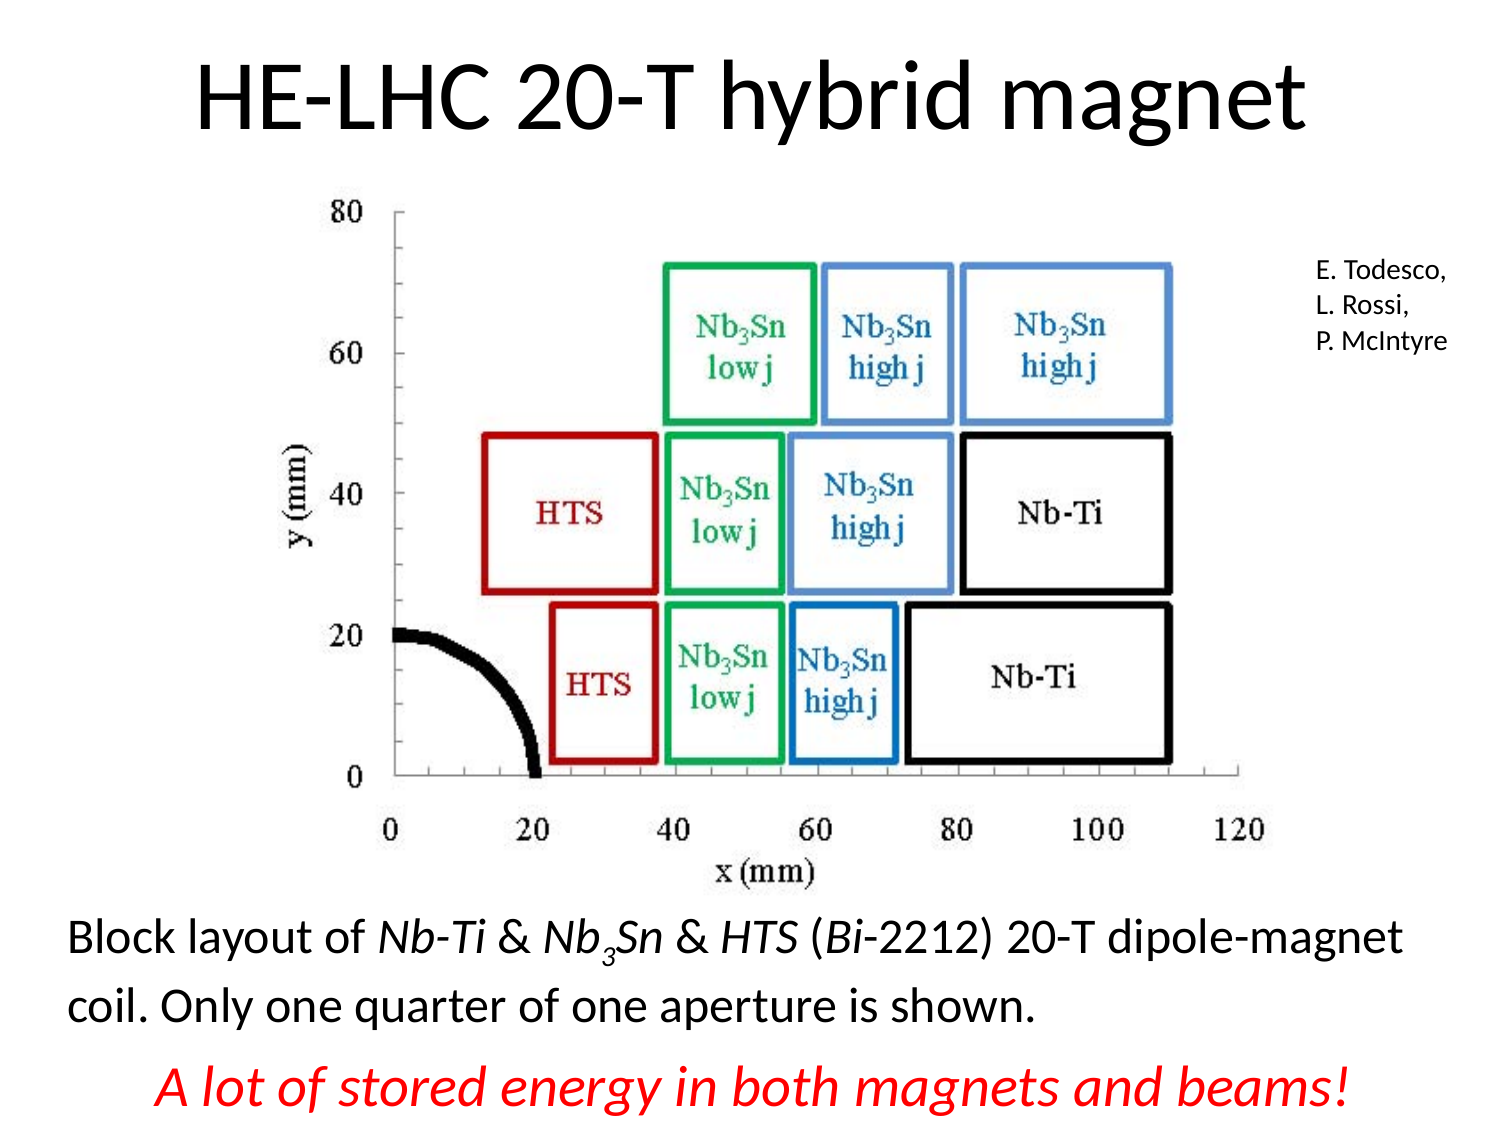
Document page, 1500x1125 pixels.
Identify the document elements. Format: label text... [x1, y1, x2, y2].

text_box A lot of stored energy in both magnets and beams! [140, 1040, 1381, 1125]
title HE-LHC 20-T hybrid magnet [76, 0, 1427, 184]
text_box Block layout of Nb-Ti & Nb3Sn & HTS (Bi-2212) 20-T dipole-magnet coil. Only one quarter of one aperture is shown. [52, 896, 1464, 1040]
text_box E. Todesco, L. Rossi, P. McIntyre [1301, 243, 1463, 364]
picture [277, 172, 1282, 906]
